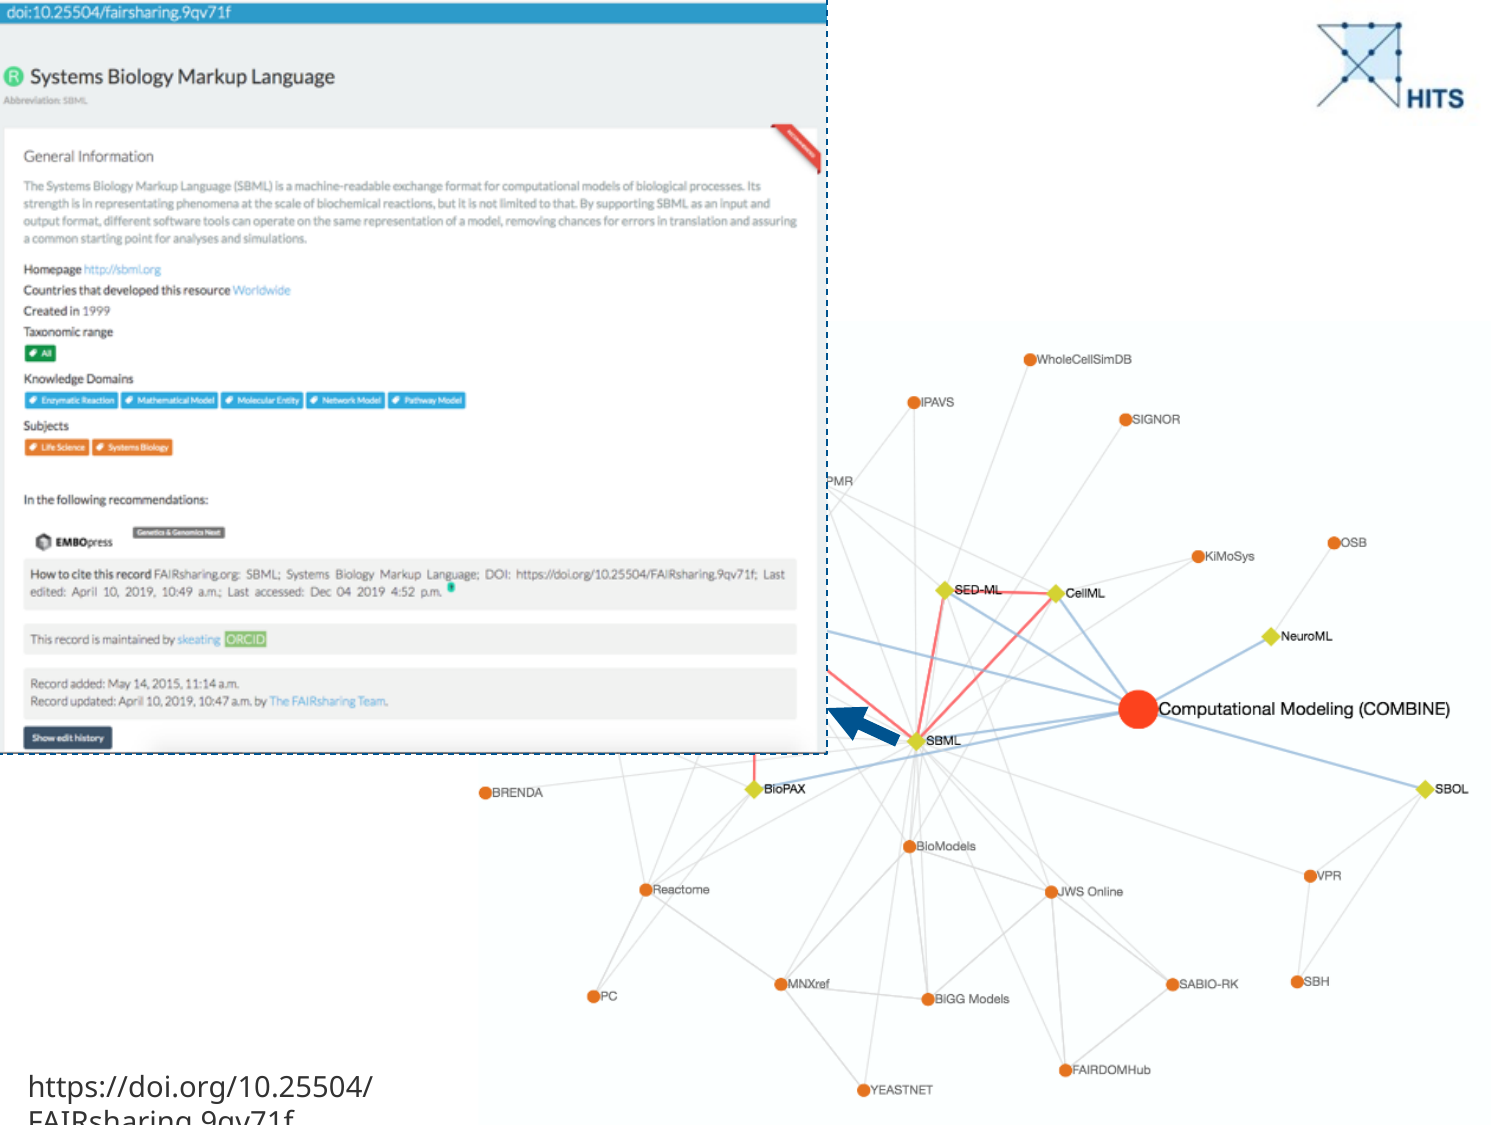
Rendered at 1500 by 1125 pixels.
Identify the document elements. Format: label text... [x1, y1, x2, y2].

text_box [826, 708, 898, 741]
picture [0, 0, 1491, 1125]
text_box https://doi.org/10.25504/FAIRsharing.9qv71f [12, 1060, 478, 1112]
picture [1303, 0, 1481, 126]
